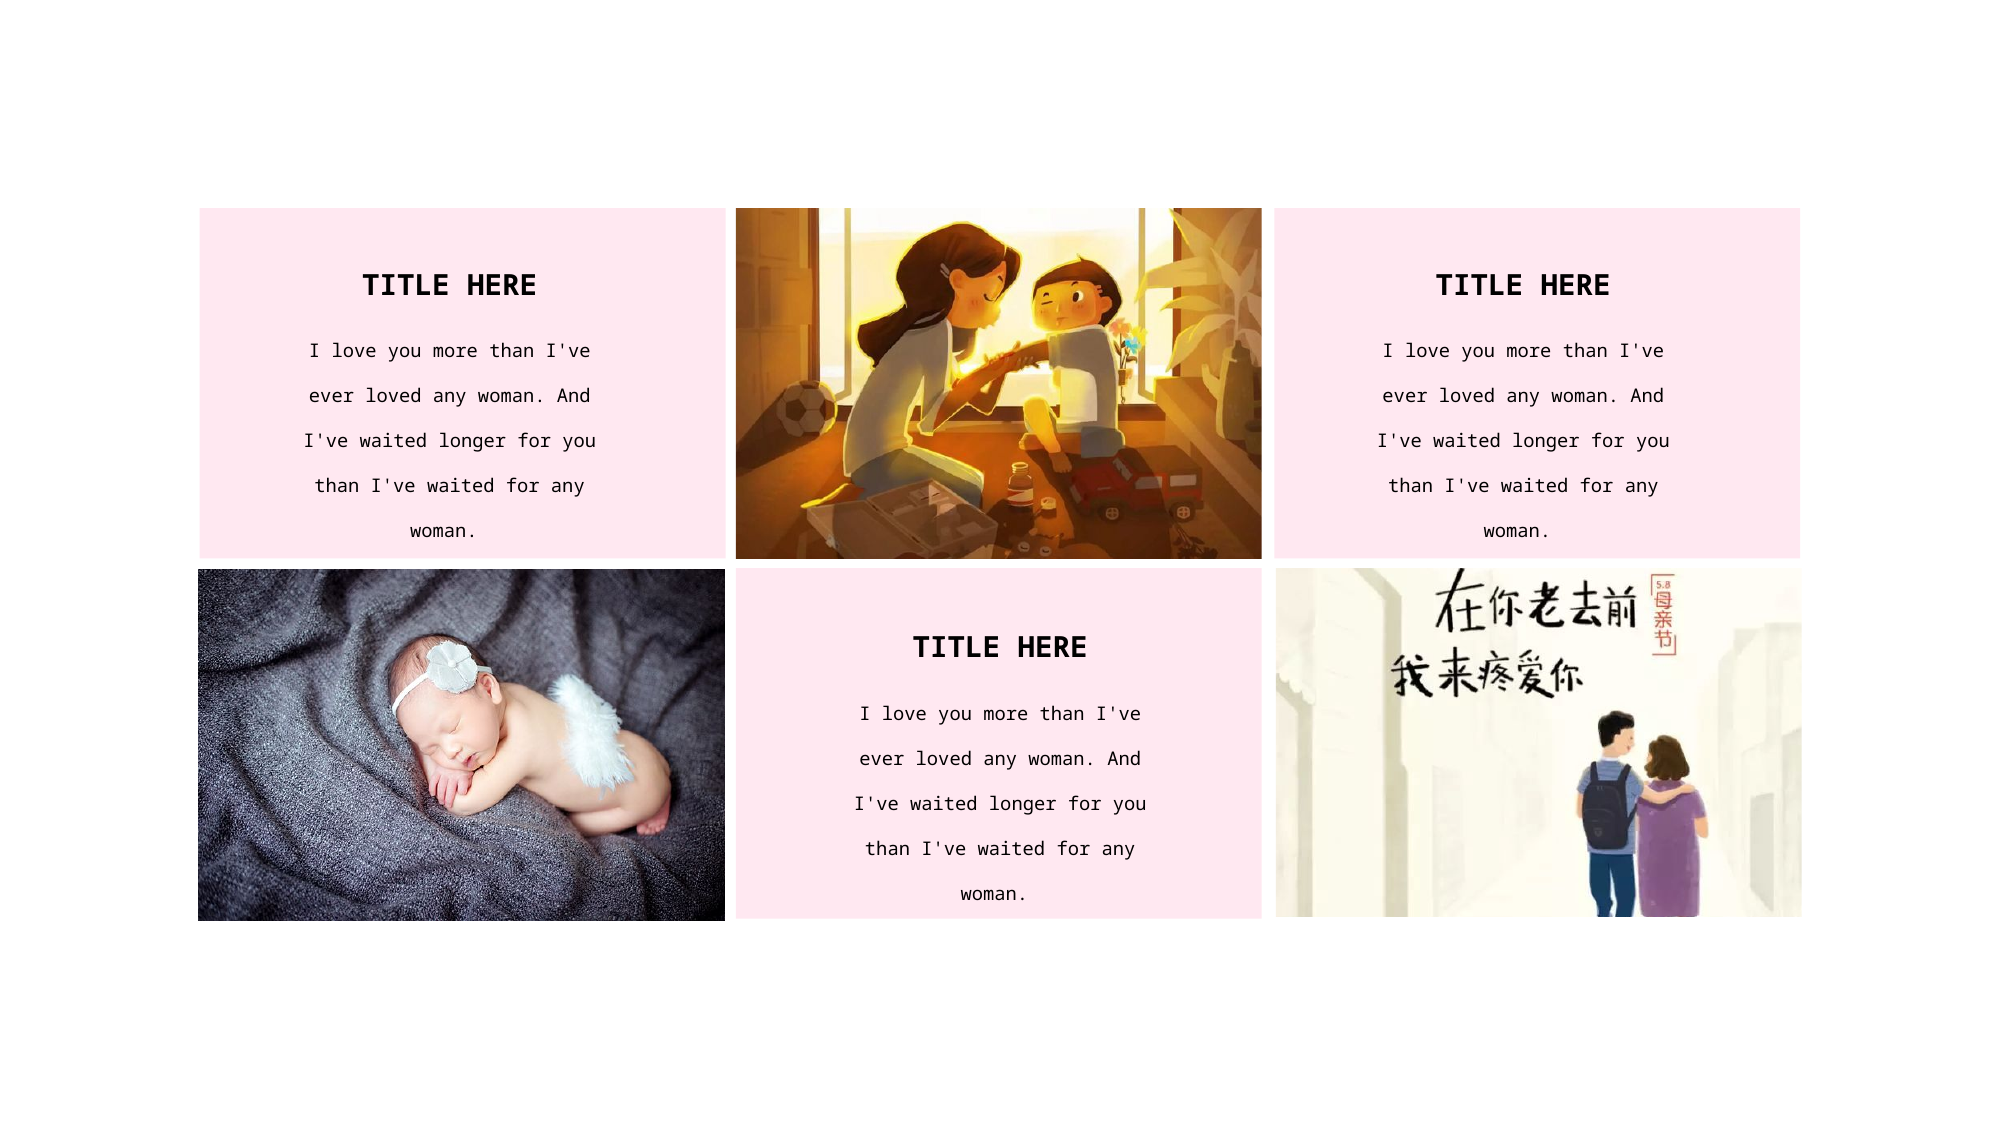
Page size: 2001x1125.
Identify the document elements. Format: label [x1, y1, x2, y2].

text_box [198, 208, 1802, 921]
